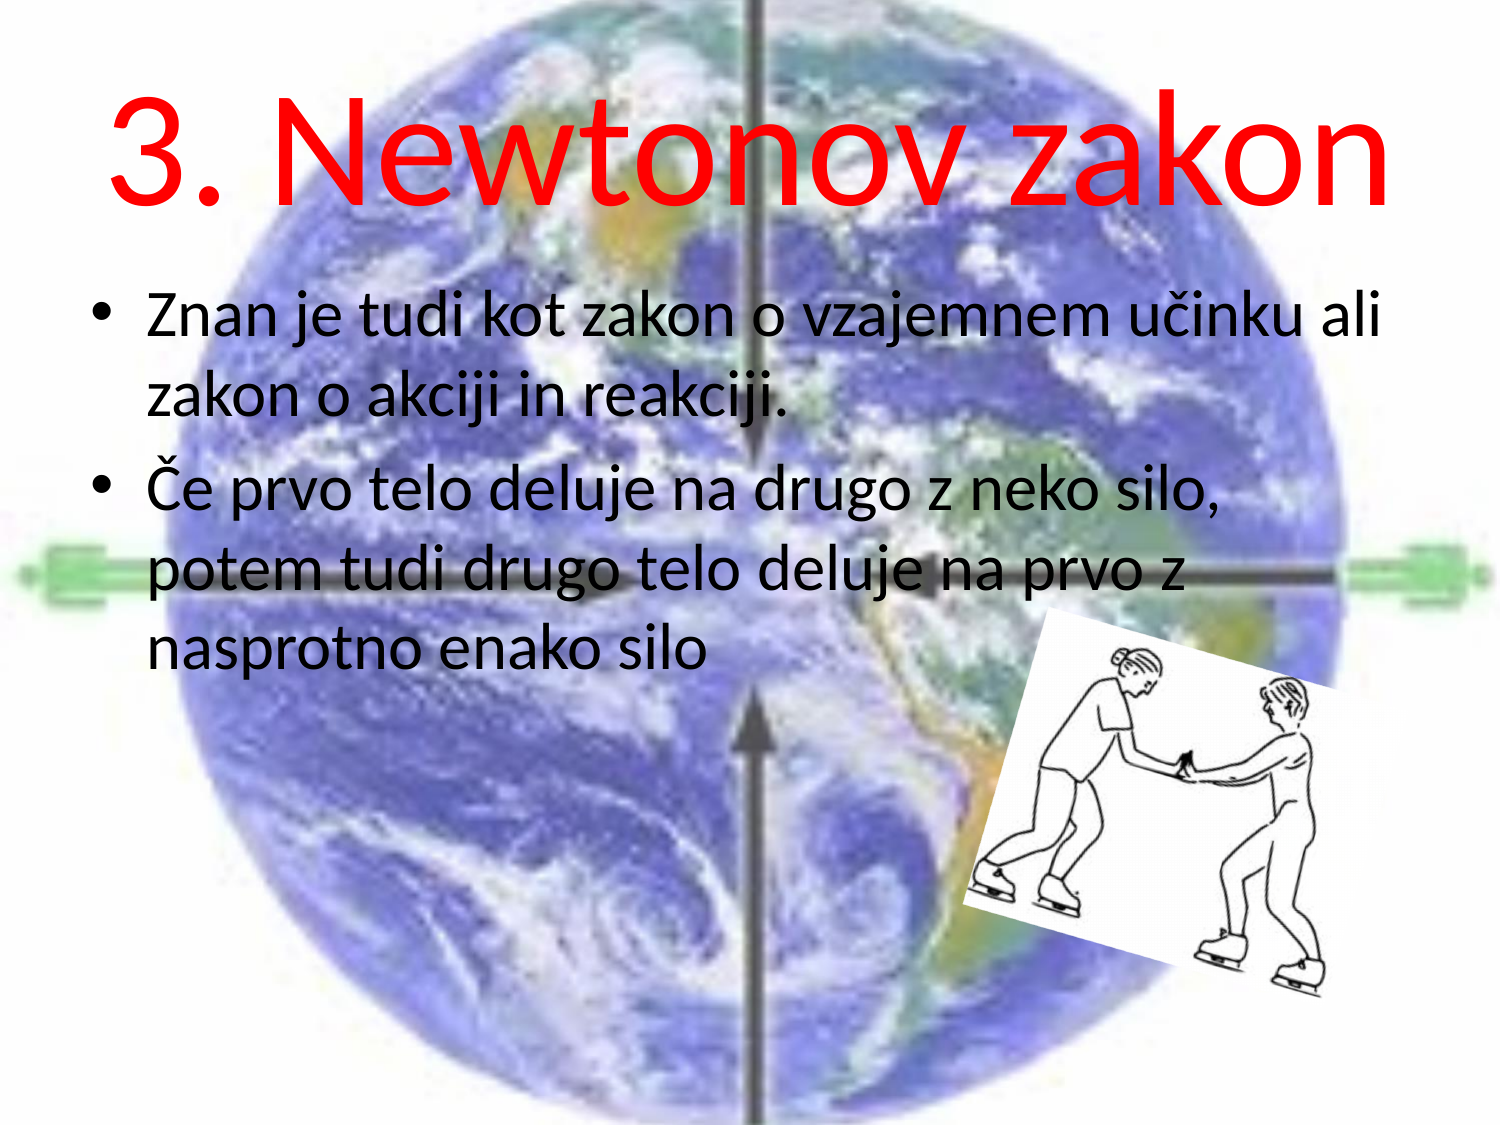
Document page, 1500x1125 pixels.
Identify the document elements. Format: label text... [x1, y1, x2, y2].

list Znan je tudi kot zakon o vzajemnem učinku ali zakon o akciji in reakciji. Če prvo telo deluje na drugo z neko silo, potem tudi drugo telo deluje na prvo z nasprotno enako silo [75, 262, 1425, 1005]
title 3. Newtonov zakon [75, 45, 1425, 233]
picture [0, 0, 1500, 1125]
